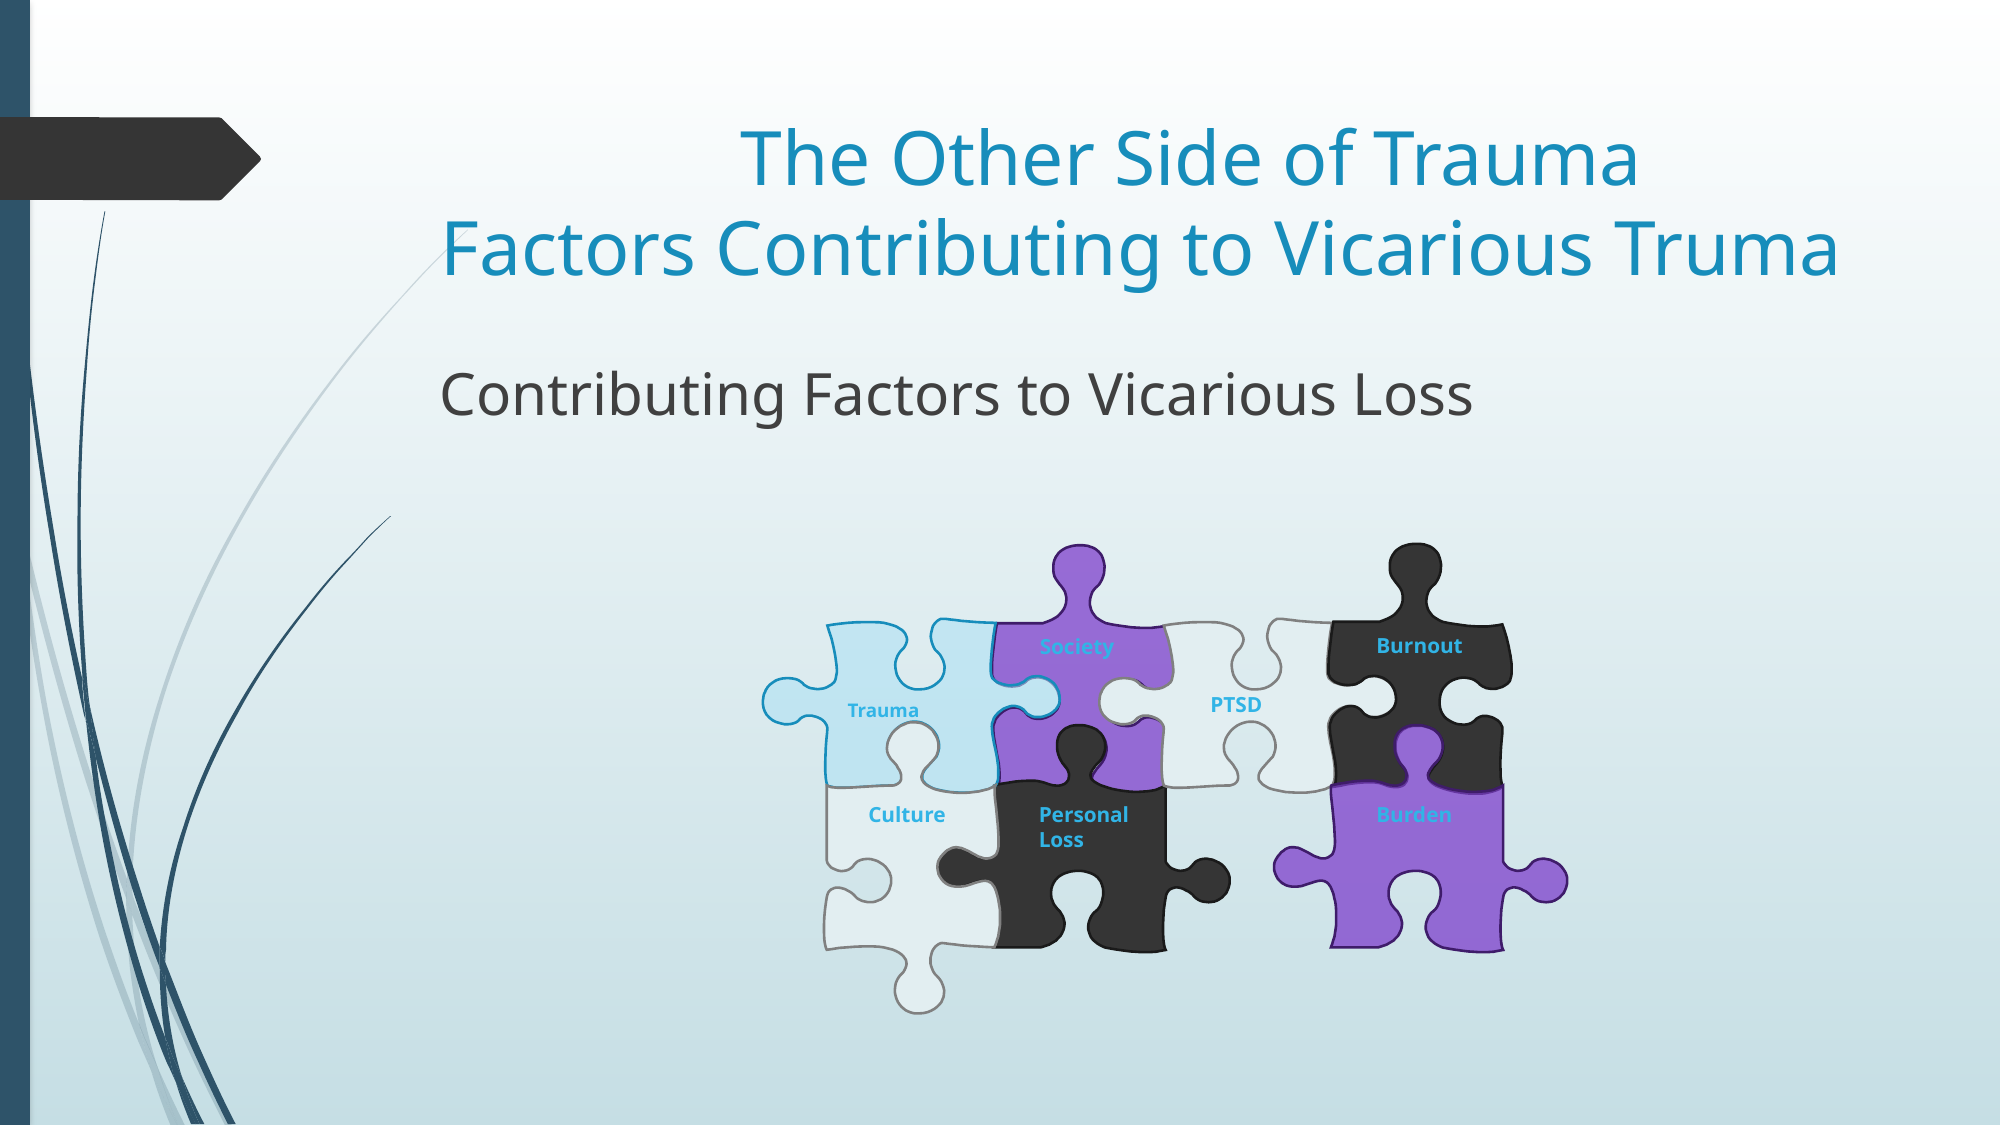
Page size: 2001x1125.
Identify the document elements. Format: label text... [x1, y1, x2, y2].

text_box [1273, 724, 1568, 953]
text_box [1327, 542, 1512, 724]
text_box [1004, 724, 1230, 953]
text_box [1098, 618, 1322, 792]
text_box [990, 544, 1175, 724]
list Contributing Factors to Vicarious Loss [424, 350, 1888, 970]
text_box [762, 618, 1060, 792]
title The Other Side of Trauma Factors Contributing to Vicarious Truma [425, 102, 1888, 313]
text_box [822, 721, 1001, 1013]
